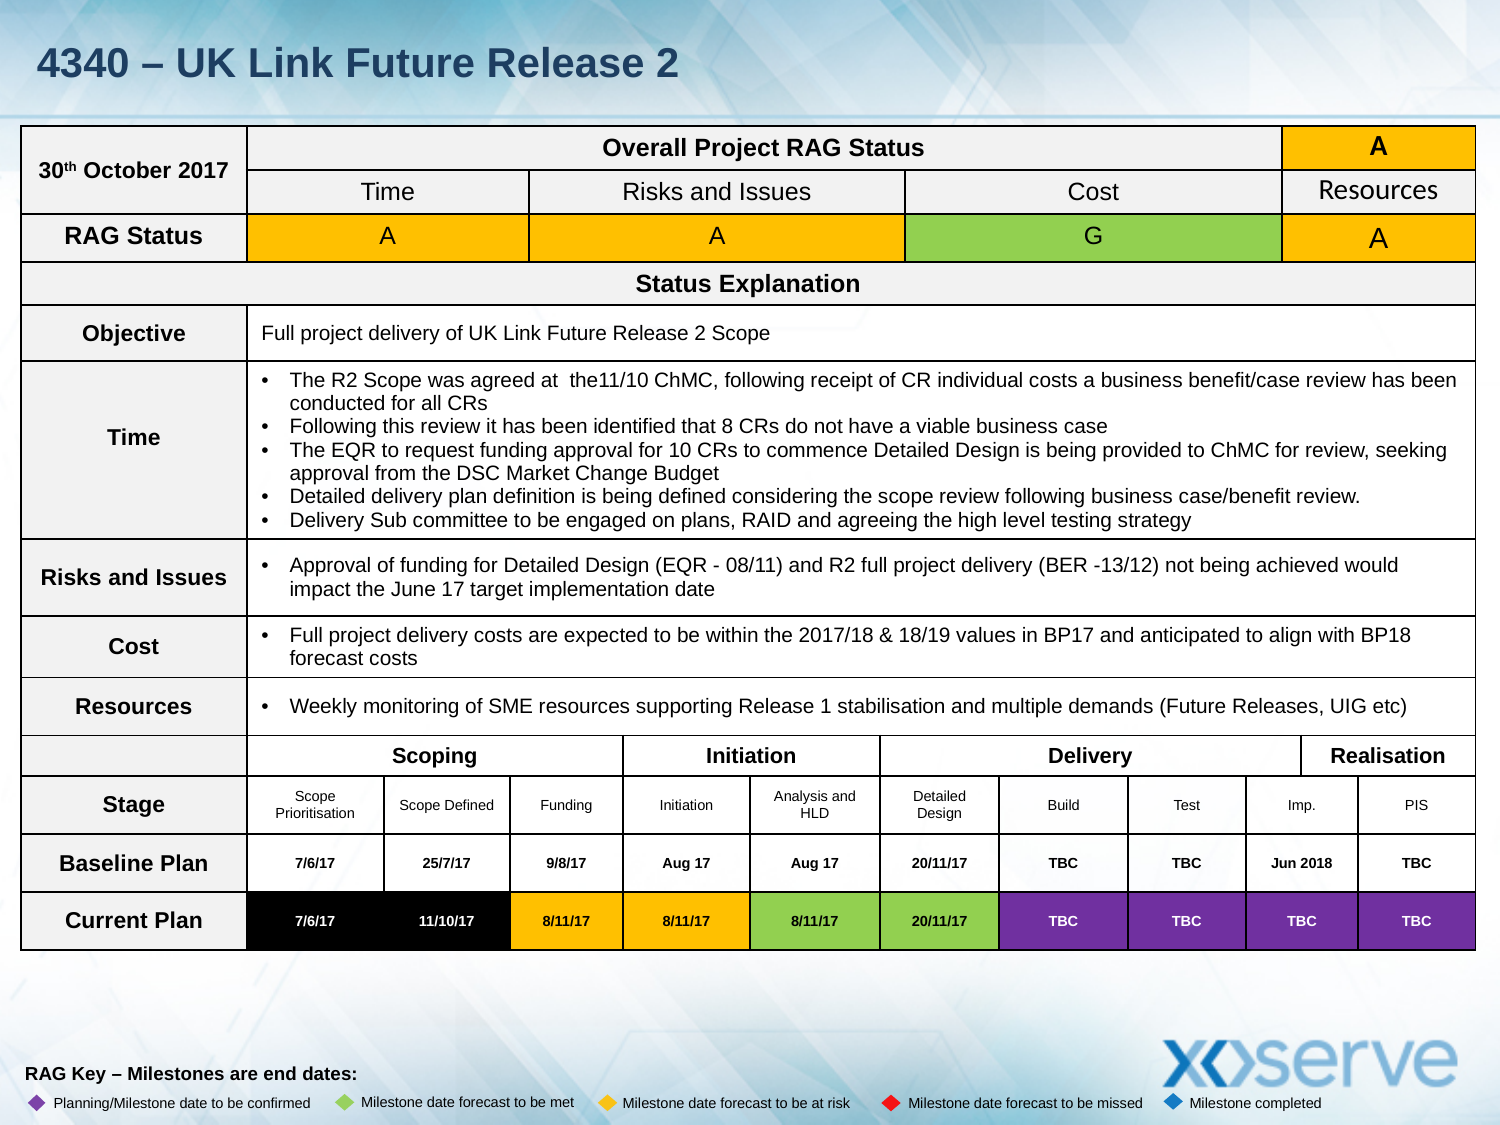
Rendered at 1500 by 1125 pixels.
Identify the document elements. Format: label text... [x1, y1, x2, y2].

table_cell 11/10/17 [385, 893, 509, 949]
text_box [27, 1094, 38, 1112]
table_cell TBC [1359, 893, 1475, 949]
table_cell Funding [511, 777, 622, 833]
picture [0, 0, 1500, 1125]
table_cell 8/11/17 [624, 893, 749, 949]
table_cell G [906, 215, 1281, 261]
table_cell TBC [1129, 893, 1245, 949]
text_box Milestone date forecast to be at risk [607, 1086, 935, 1119]
table_cell Risks and Issues [530, 171, 904, 213]
table_cell Build [1000, 777, 1127, 833]
table_cell 7/6/17 [248, 835, 383, 891]
table_cell Resources [22, 678, 246, 735]
text_box Milestone completed [1174, 1086, 1476, 1119]
table_cell Weekly monitoring of SME resources supporting Release 1 stabilisation and multiple demands (Future Releases, UIG etc) [248, 678, 1475, 735]
table_cell Stage [22, 777, 246, 833]
table_cell 7/6/17 [248, 893, 383, 949]
table_cell TBC [1000, 893, 1127, 949]
table_cell A [530, 215, 904, 261]
table_cell A [248, 215, 528, 261]
text_box Milestone date forecast to be met [346, 1085, 685, 1118]
table_cell 20/11/17 [881, 893, 998, 949]
table_cell Analysis and HLD [751, 777, 879, 833]
table_cell Scope Prioritisation [248, 777, 383, 833]
table_cell TBC [1247, 893, 1357, 949]
table_cell Initiation [624, 777, 749, 833]
table_cell 25/7/17 [385, 835, 509, 891]
table_cell TBC [1129, 835, 1245, 891]
table_cell Current Plan [22, 893, 246, 949]
table_cell Full project delivery of UK Link Future Release 2 Scope [248, 306, 1475, 360]
table_cell Objective [22, 306, 246, 360]
table_cell TBC [1000, 835, 1127, 891]
table_cell Approval of funding for Detailed Design (EQR - 08/11) and R2 full project delivery (BER -13/12) not being achieved would impact the June 17 target implementation date [248, 540, 1475, 615]
table_header A [1283, 127, 1475, 169]
table_cell TBC [1359, 835, 1475, 891]
table_cell A [1283, 215, 1475, 261]
table_header 30th October 2017 [22, 127, 246, 213]
table_cell Cost [22, 617, 246, 677]
table_cell Scoping [248, 736, 622, 775]
table_cell [22, 736, 246, 775]
table_cell The R2 Scope was agreed at the11/10 ChMC, following receipt of CR individual costs a business benefit/case review has been conducted for all CRs Following this review it has been identified that 8 CRs do not have a viable business case The EQR to request funding approval for 10 CRs to commence Detailed Design is being provided to ChMC for review, seeking approval from the DSC Market Change Budget Detailed delivery plan definition is being defined considering the scope review following business case/benefit review. Delivery Sub committee to be engaged on plans, RAID and agreeing the high level testing strategy [248, 362, 1475, 538]
table_cell Aug 17 [751, 835, 879, 891]
table_cell Time [22, 362, 246, 538]
text_box Planning/Milestone date to be confirmed [38, 1086, 346, 1119]
text_box RAG Key – Milestones are end dates: [9, 1054, 1030, 1096]
table_cell Jun 2018 [1247, 835, 1357, 891]
table_cell Initiation [624, 736, 879, 775]
table_cell Full project delivery costs are expected to be within the 2017/18 & 18/19 values in BP17 and anticipated to align with BP18 forecast costs [248, 617, 1475, 677]
table_cell Imp. [1247, 777, 1357, 833]
table_header Overall Project RAG Status [248, 127, 1281, 169]
table_cell Scope Defined [385, 777, 509, 833]
table_cell Cost [906, 171, 1281, 213]
table_cell 8/11/17 [511, 893, 622, 949]
table_cell 8/11/17 [751, 893, 879, 949]
title 4340 – UK Link Future Release 2 [36, 7, 1463, 114]
table_cell PIS [1359, 777, 1475, 833]
table_cell Resources [1283, 171, 1475, 213]
table_cell 20/11/17 [881, 835, 998, 891]
text_box Milestone date forecast to be missed [935, 1086, 1174, 1119]
table_cell RAG Status [22, 215, 246, 261]
table_cell Test [1129, 777, 1245, 833]
table_cell Aug 17 [624, 835, 749, 891]
table_cell Detailed Design [881, 777, 998, 833]
table_cell 9/8/17 [511, 835, 622, 891]
table_cell Time [248, 171, 528, 213]
table_cell Baseline Plan [22, 835, 246, 891]
table_cell Status Explanation [22, 263, 1475, 304]
table_cell Delivery [881, 736, 1300, 775]
table_cell Realisation [1302, 736, 1475, 775]
table_cell Risks and Issues [22, 540, 246, 615]
